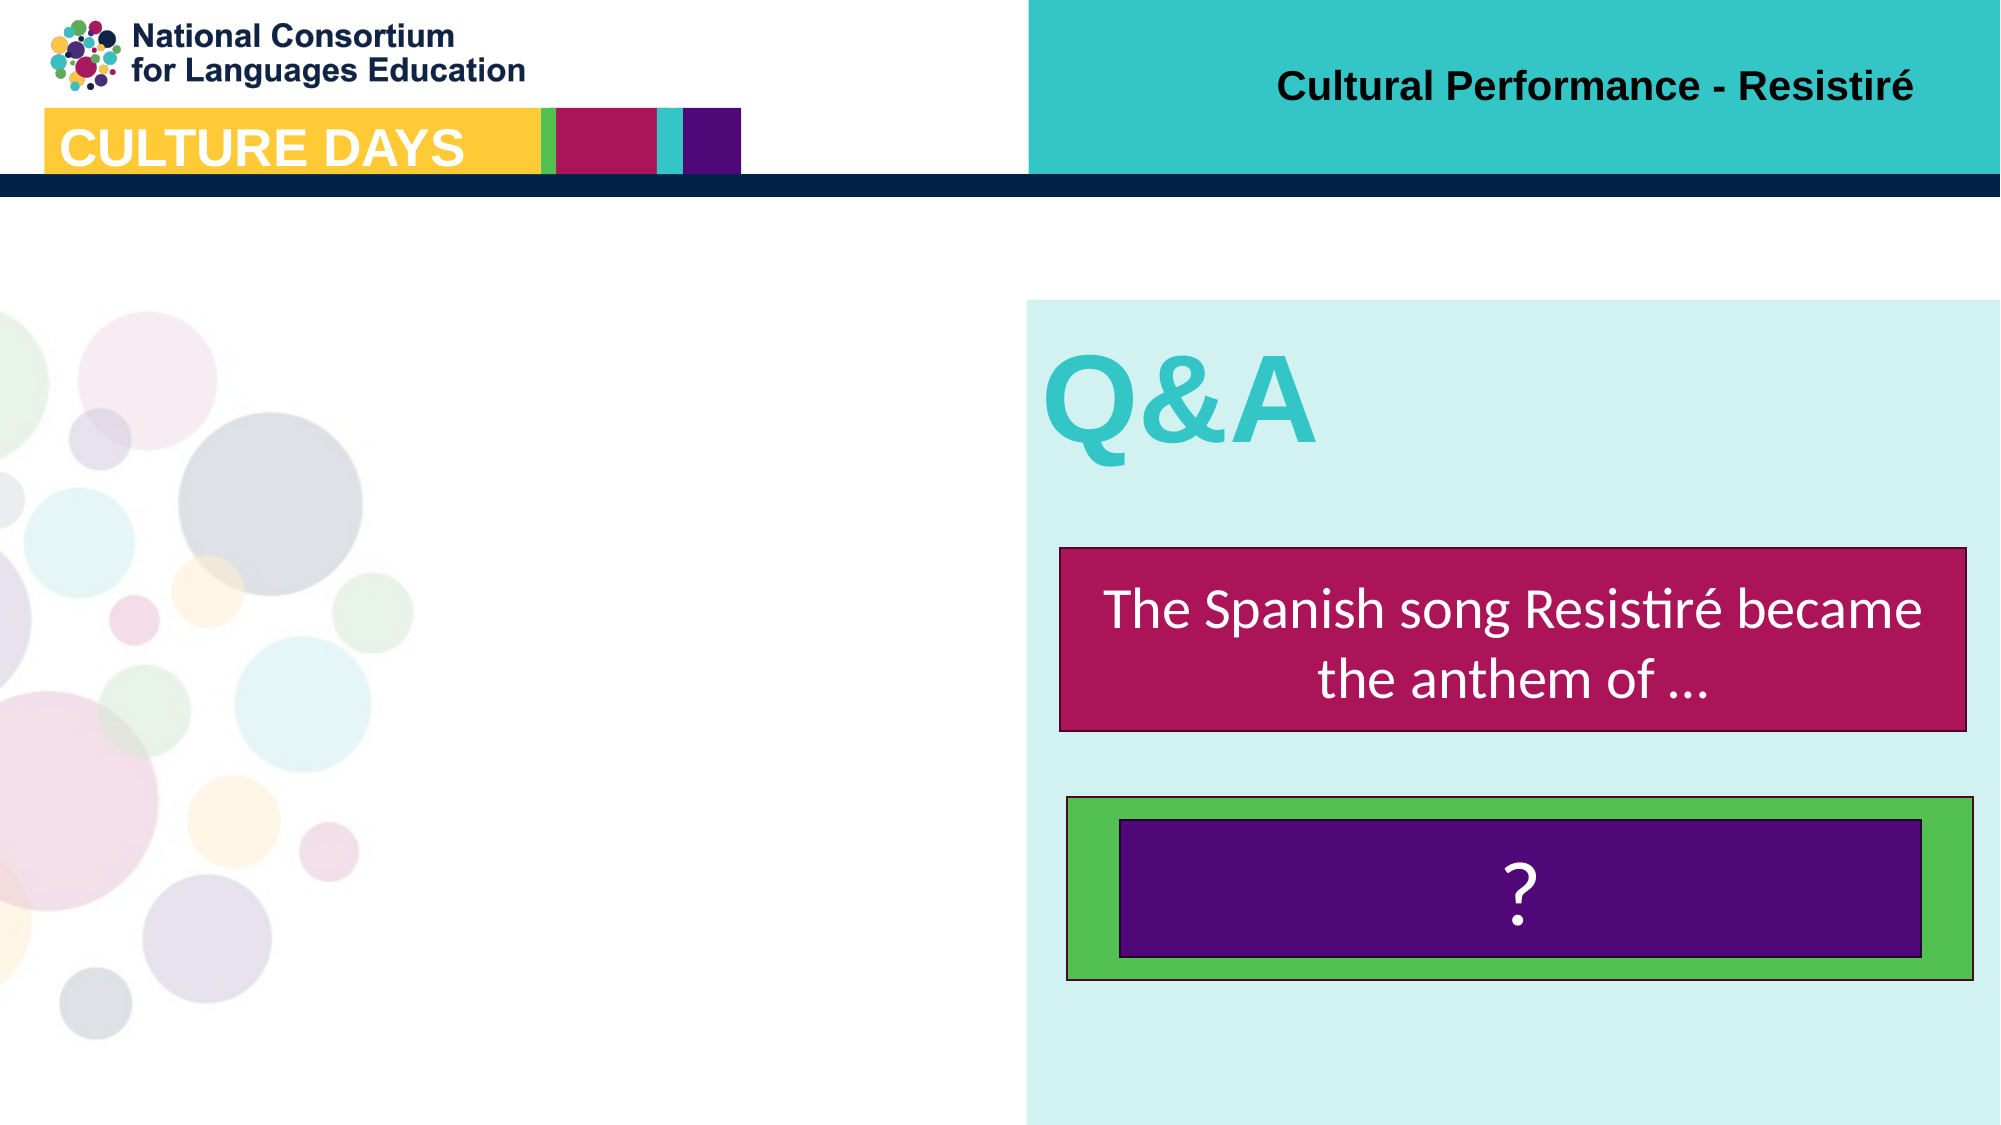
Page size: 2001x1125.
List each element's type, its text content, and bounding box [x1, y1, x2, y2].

text_box [1026, 299, 2000, 1125]
text_box Cultural Performance - Resistiré [1141, 51, 1941, 116]
picture [47, 11, 536, 95]
text_box Q&A [1026, 299, 1366, 475]
text_box The Spanish song Resistiré became the anthem of … [1059, 547, 1967, 732]
text_box resistance and overcoming of the pandemic caused by COVID-19. [1066, 796, 1974, 981]
text_box ? [1119, 819, 1922, 958]
